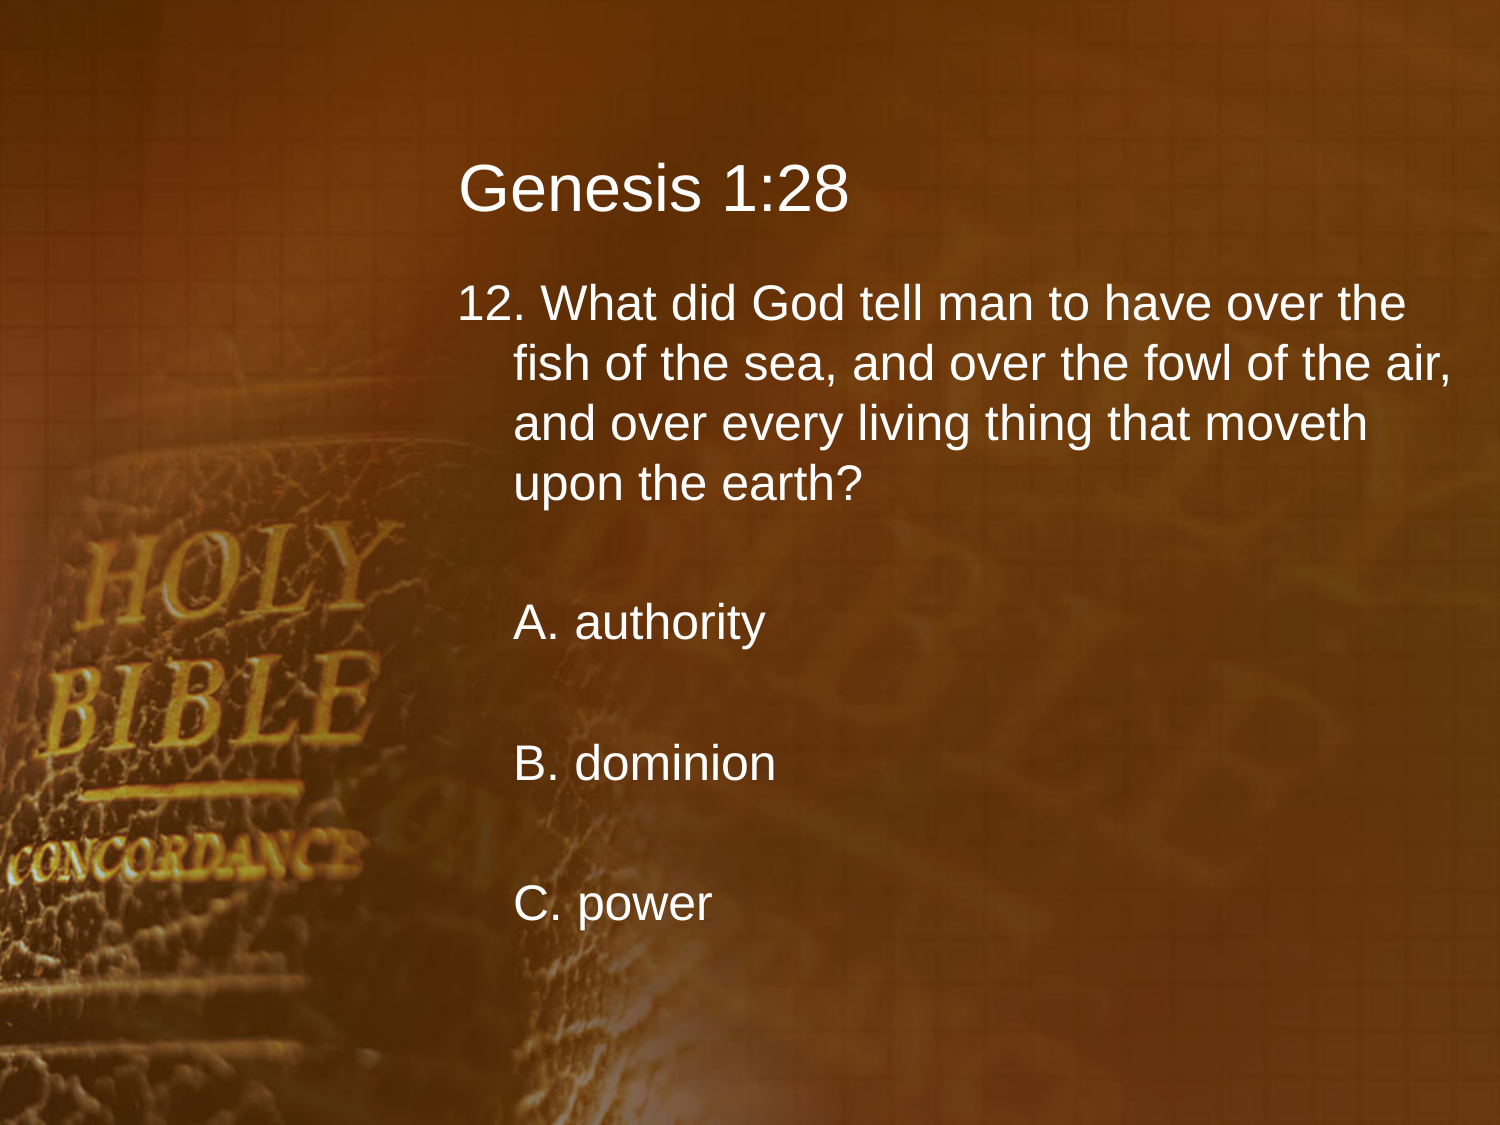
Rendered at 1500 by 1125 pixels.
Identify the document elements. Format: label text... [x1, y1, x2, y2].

picture [0, 0, 1500, 1125]
list 12. What did God tell man to have over the fish of the sea, and over the fowl of the air, and over every living thing that moveth upon the earth? A. authority B. dominion C. power [441, 262, 1480, 1006]
title Genesis 1:28 [443, 44, 1480, 233]
